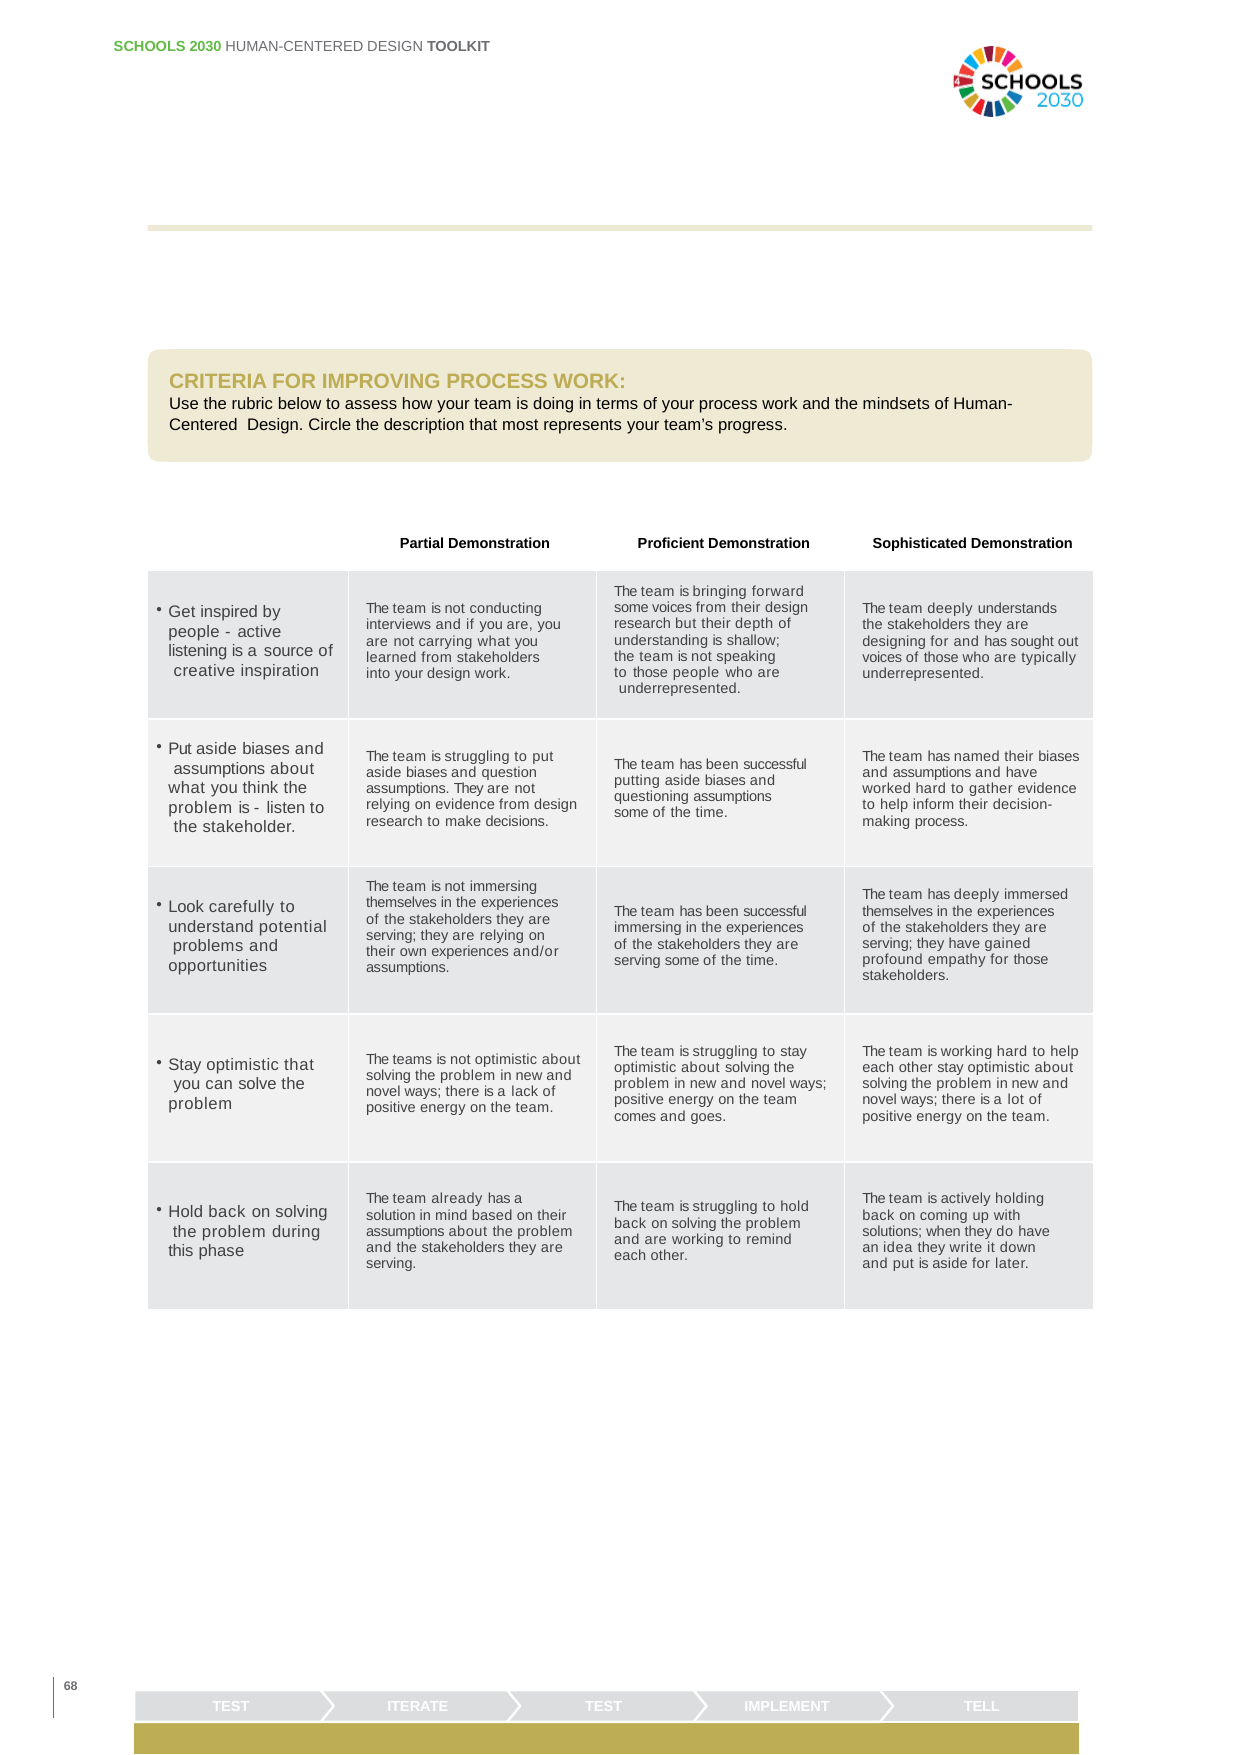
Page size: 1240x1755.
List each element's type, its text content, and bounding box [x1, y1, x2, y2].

table_header Get inspired by people - active listening is a source of creative inspiration [148, 571, 348, 718]
table_cell The team has been successful immersing in the experiences of the stakeholders they are serving some of the time. [597, 867, 844, 1013]
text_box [132, 1688, 1081, 1755]
text_box SCHOOLS 2030 HUMAN-CENTERED DESIGN TOOLKIT [111, 34, 547, 54]
table_cell Hold back on solving the problem during this phase [148, 1163, 348, 1309]
table_cell The team has been successful putting aside biases and questioning assumptions some of the time. [597, 720, 844, 866]
table_cell The team has named their biases and assumptions and have worked hard to gather evidence to help inform their decision- making process. [845, 720, 1093, 866]
table_cell Stay optimistic that you can solve the problem [148, 1015, 348, 1161]
table_cell The team is struggling to put aside biases and question assumptions. They are not relying on evidence from design research to make decisions. [349, 720, 596, 866]
text_box Partial Demonstration [397, 531, 570, 552]
text_box Sophisticated Demonstration [870, 531, 1093, 552]
table_header The team is bringing forward some voices from their design research but their depth of understanding is shallow; the team is not speaking to those people who are underrepresented. [597, 571, 844, 718]
text_box [953, 46, 1083, 117]
table_cell The team is not immersing themselves in the experiences of the stakeholders they are serving; they are relying on their own experiences and/or assumptions. [349, 867, 596, 1013]
text_box [147, 349, 1093, 462]
table_cell The team is actively holding back on coming up with solutions; when they do have an idea they write it down and put is aside for later. [845, 1163, 1093, 1309]
table_cell The team is struggling to stay optimistic about solving the problem in new and novel ways; positive energy on the team comes and goes. [597, 1015, 844, 1161]
table_cell The teams is not optimistic about solving the problem in new and novel ways; there is a lack of positive energy on the team. [349, 1015, 596, 1161]
table_cell The team has deeply immersed themselves in the experiences of the stakeholders they are serving; they have gained profound empathy for those stakeholders. [845, 867, 1093, 1013]
table_header The team is not conducting interviews and if you are, you are not carrying what you learned from stakeholders into your design work. [349, 571, 596, 718]
text_box CRITERIA FOR IMPROVING PROCESS WORK: Use the rubric below to assess how your team is doing in terms of your process work and the mindsets of Human-Centered Design. Circle the description that most represents your team’s progress. [167, 365, 1065, 434]
table_cell Put aside biases and assumptions about what you think the problem is - listen to the stakeholder. [148, 720, 348, 866]
text_box [147, 225, 1093, 231]
table_cell The team is working hard to help each other stay optimistic about solving the problem in new and novel ways; there is a lot of positive energy on the team. [845, 1015, 1093, 1161]
table_cell The team already has a solution in mind based on their assumptions about the problem and the stakeholders they are serving. [349, 1163, 596, 1309]
table_header The team deeply understands the stakeholders they are designing for and has sought out voices of those who are typically underrepresented. [845, 571, 1093, 718]
table_cell Look carefully to understand potential problems and opportunities [148, 867, 348, 1013]
text_box 68 [61, 1675, 82, 1693]
text_box Proficient Demonstration [635, 531, 820, 552]
table_cell The team is struggling to hold back on solving the problem and are working to remind each other. [597, 1163, 844, 1309]
